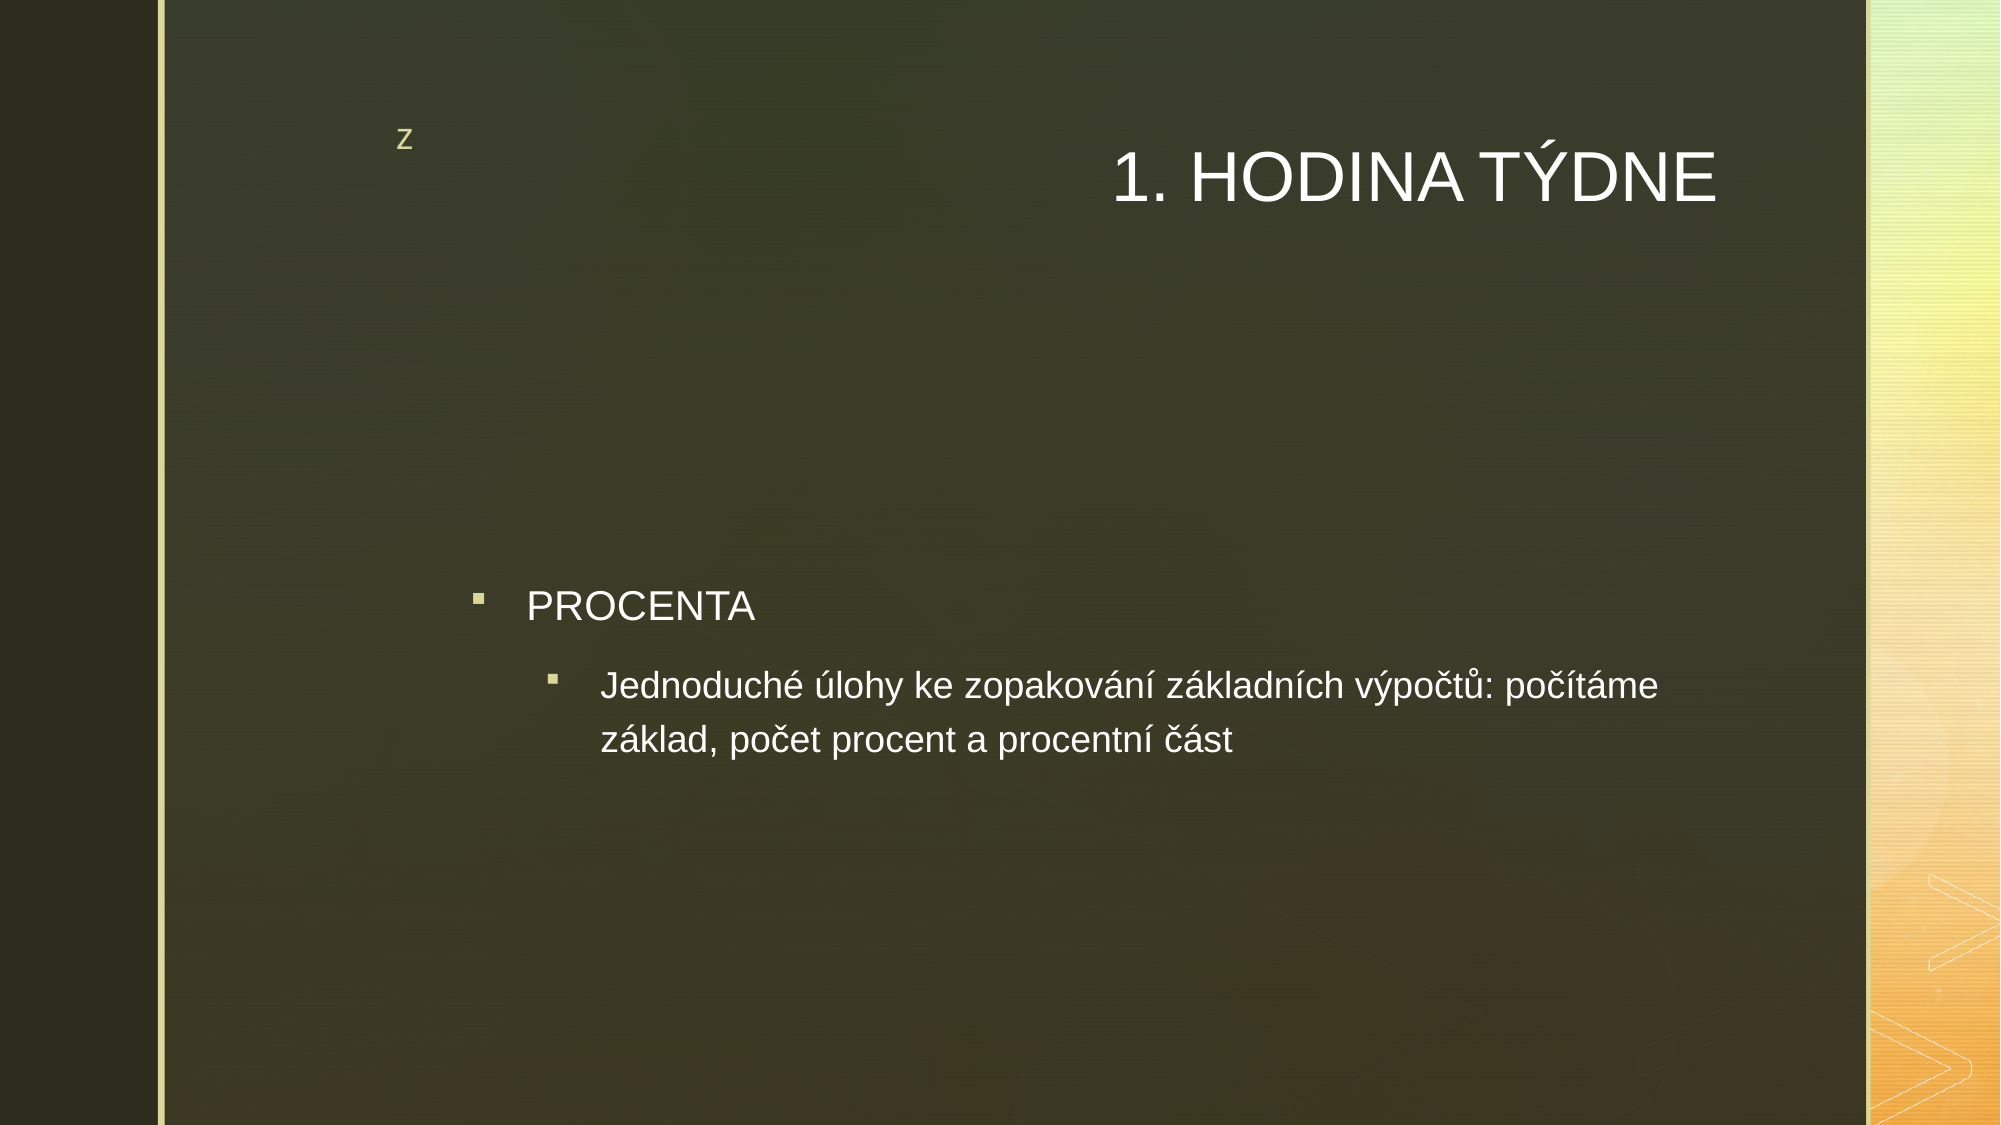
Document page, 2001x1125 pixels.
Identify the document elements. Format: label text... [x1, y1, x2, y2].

picture [1871, 0, 2001, 1125]
list PROCENTA Jednoduché úlohy ke zopakování základních výpočtů: počítáme základ, počet procent a procentní část [454, 336, 1734, 993]
title 1. HODINA TÝDNE [428, 132, 1734, 310]
